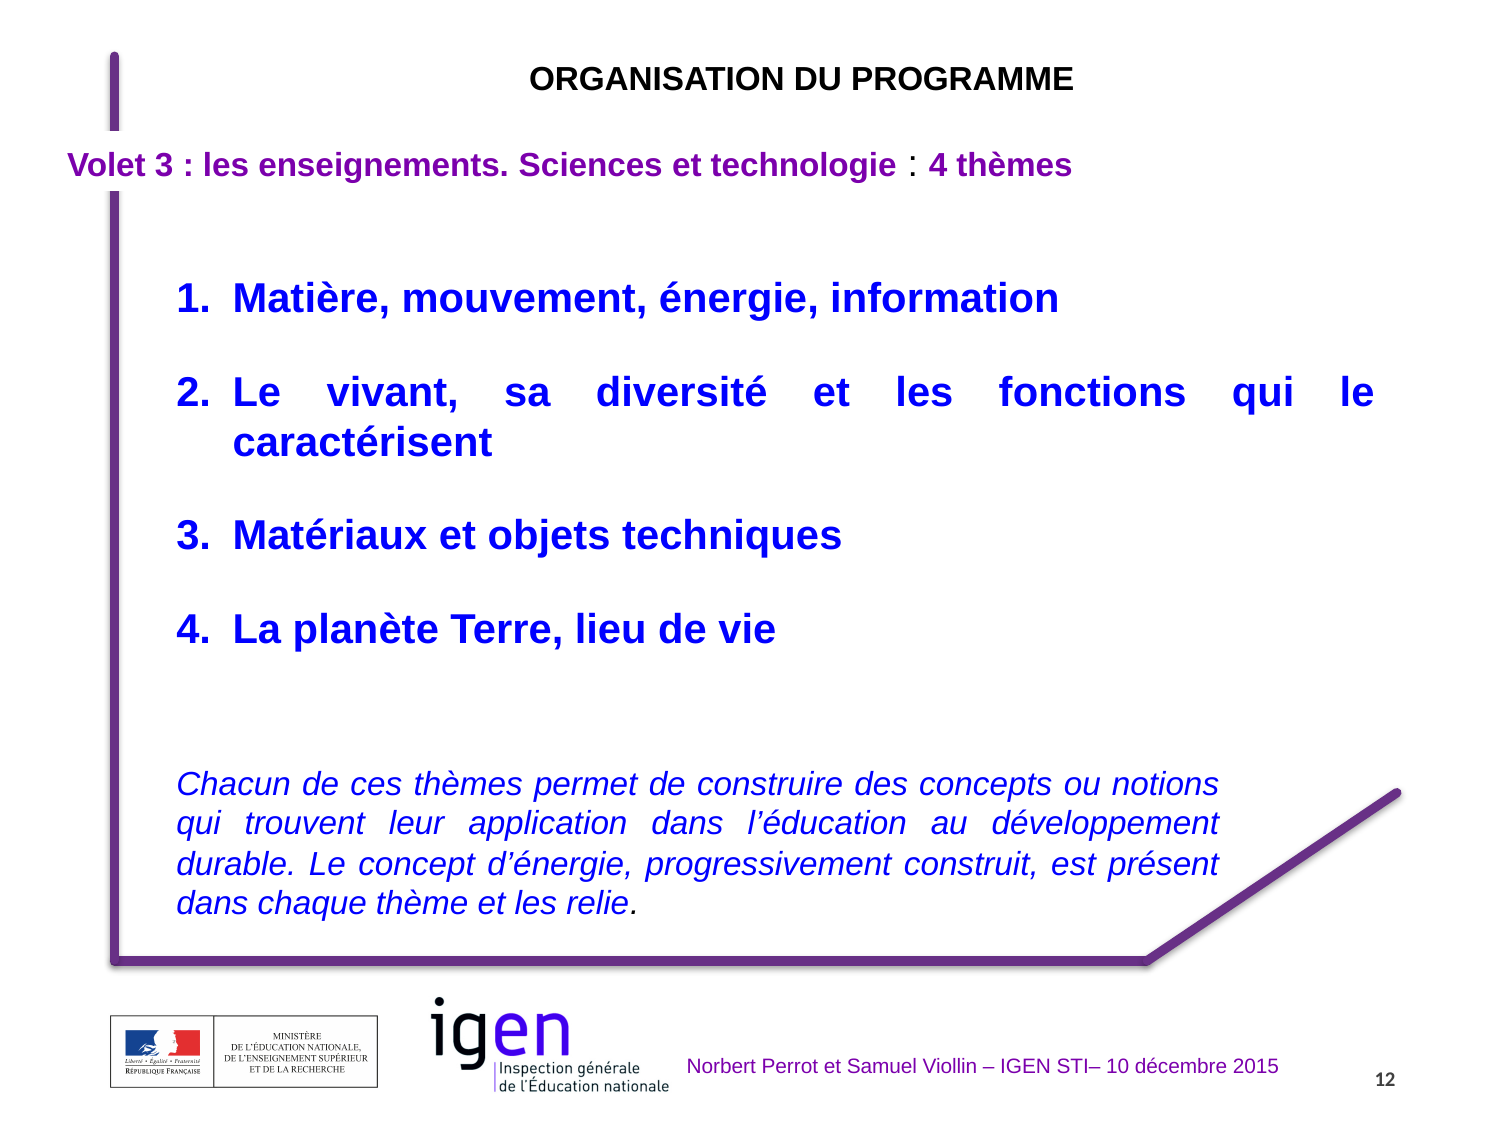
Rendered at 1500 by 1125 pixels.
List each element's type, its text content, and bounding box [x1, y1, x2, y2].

text_box Matière, mouvement, énergie, information Le vivant, sa diversité et les fonctions qui le caractérisent Matériaux et objets techniques La planète Terre, lieu de vie [161, 263, 1390, 660]
text_box ORGANISATION DU PROGRAMME [514, 50, 1138, 105]
picture [428, 994, 672, 1094]
text_box Chacun de ces thèmes permet de construire des concepts ou notions qui trouvent leur application dans l’éducation au développement durable. Le concept d’énergie, progressivement construit, est présent dans chaque thème et les relie. [161, 754, 1236, 929]
picture [108, 1013, 380, 1090]
text_box Volet 3 : les enseignements. Sciences et technologie : 4 thèmes [52, 131, 1138, 191]
